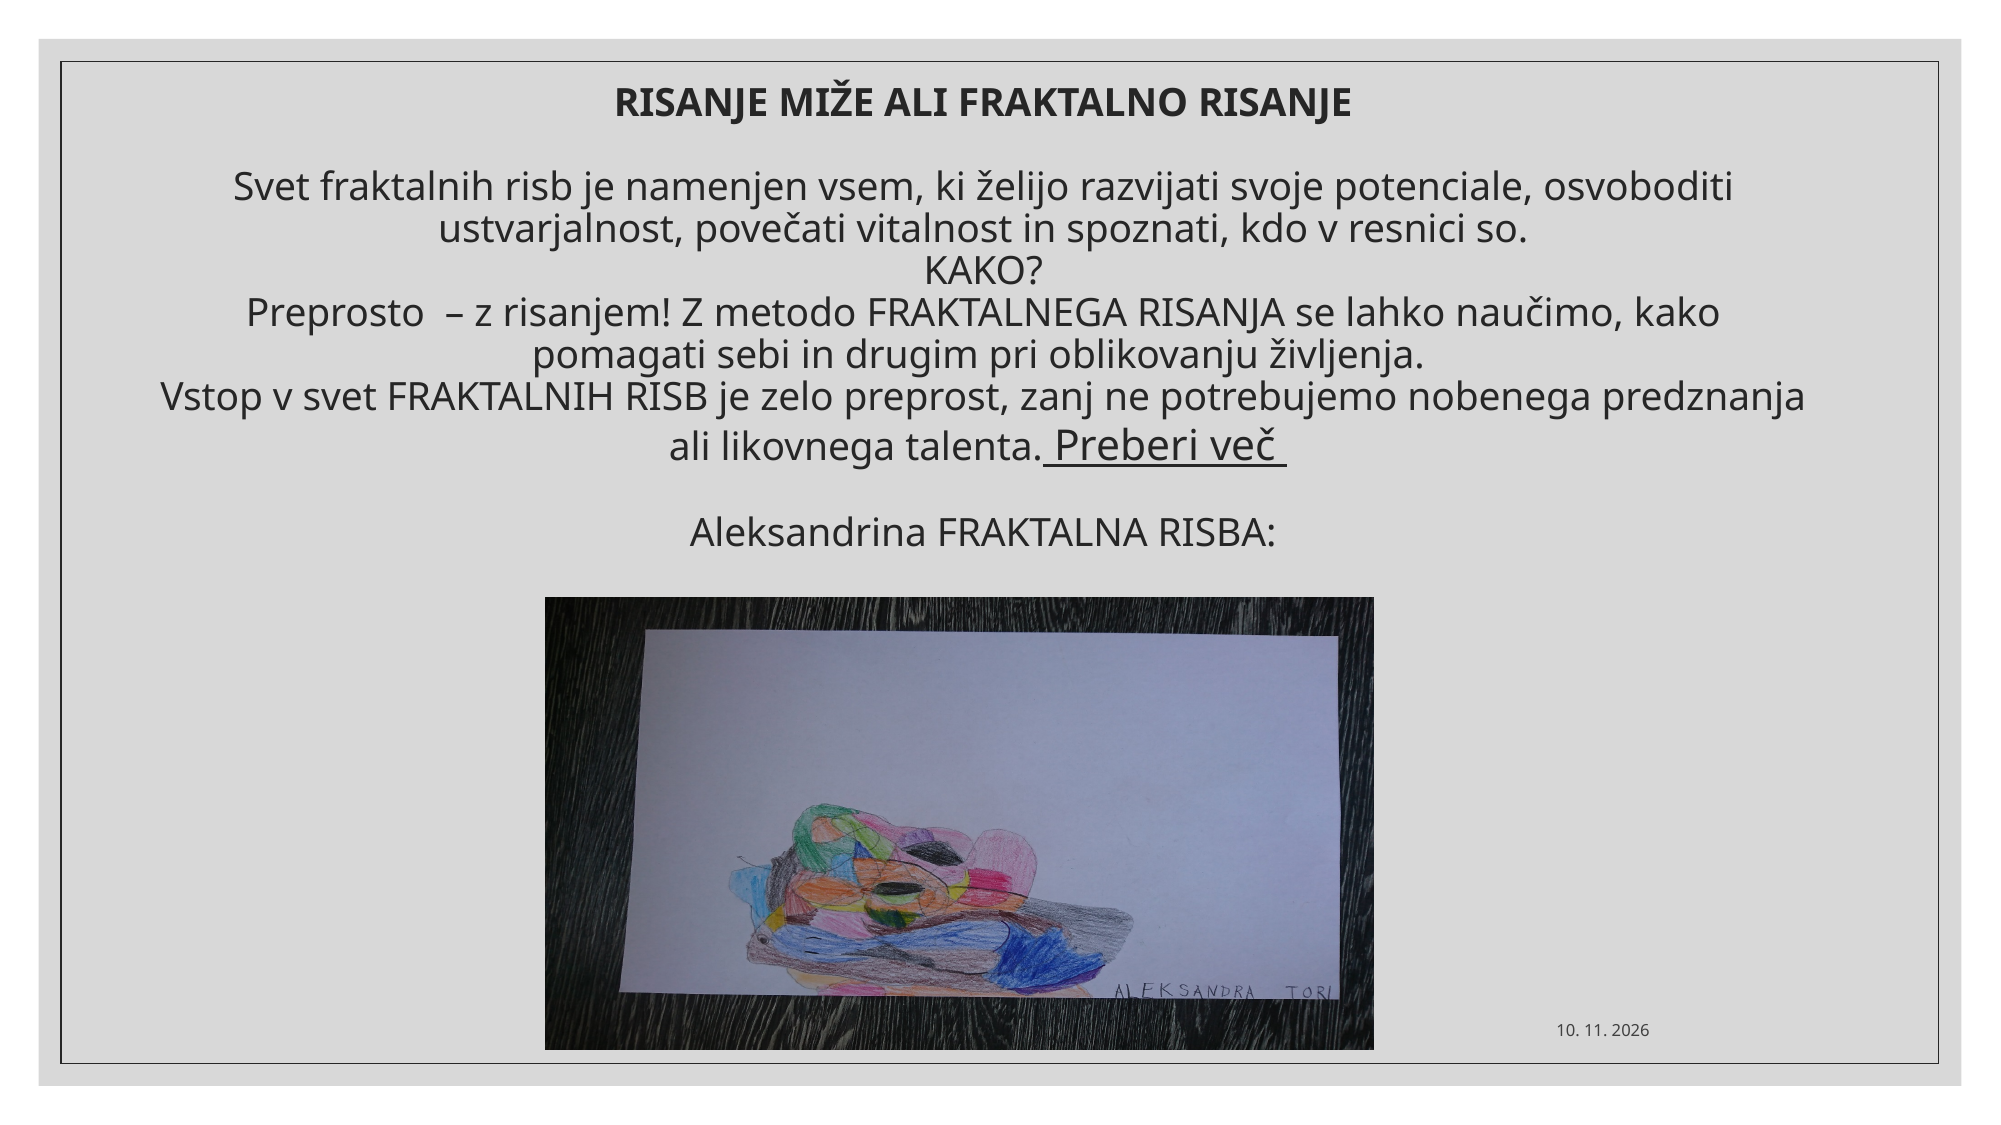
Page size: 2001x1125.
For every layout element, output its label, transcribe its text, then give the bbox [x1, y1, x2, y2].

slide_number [1378, 990, 1665, 1050]
title RISANJE MIŽE ALI FRAKTALNO RISANJE Svet fraktalnih risb je namenjen vsem, ki želijo razvijati svoje potenciale, osvoboditi ustvarjalnost, povečati vitalnost in spoznati, kdo v resnici so. KAKO? Preprosto – z risanjem! Z metodo FRAKTALNEGA RISANJA se lahko naučimo, kako pomagati sebi in drugim pri oblikovanju življenja. Vstop v svet FRAKTALNIH RISB je zelo preprost, zanj ne potrebujemo nobenega predznanja ali likovnega talenta. Preberi več Aleksandrina FRAKTALNA RISBA: [141, 75, 1825, 563]
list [545, 597, 1374, 1050]
